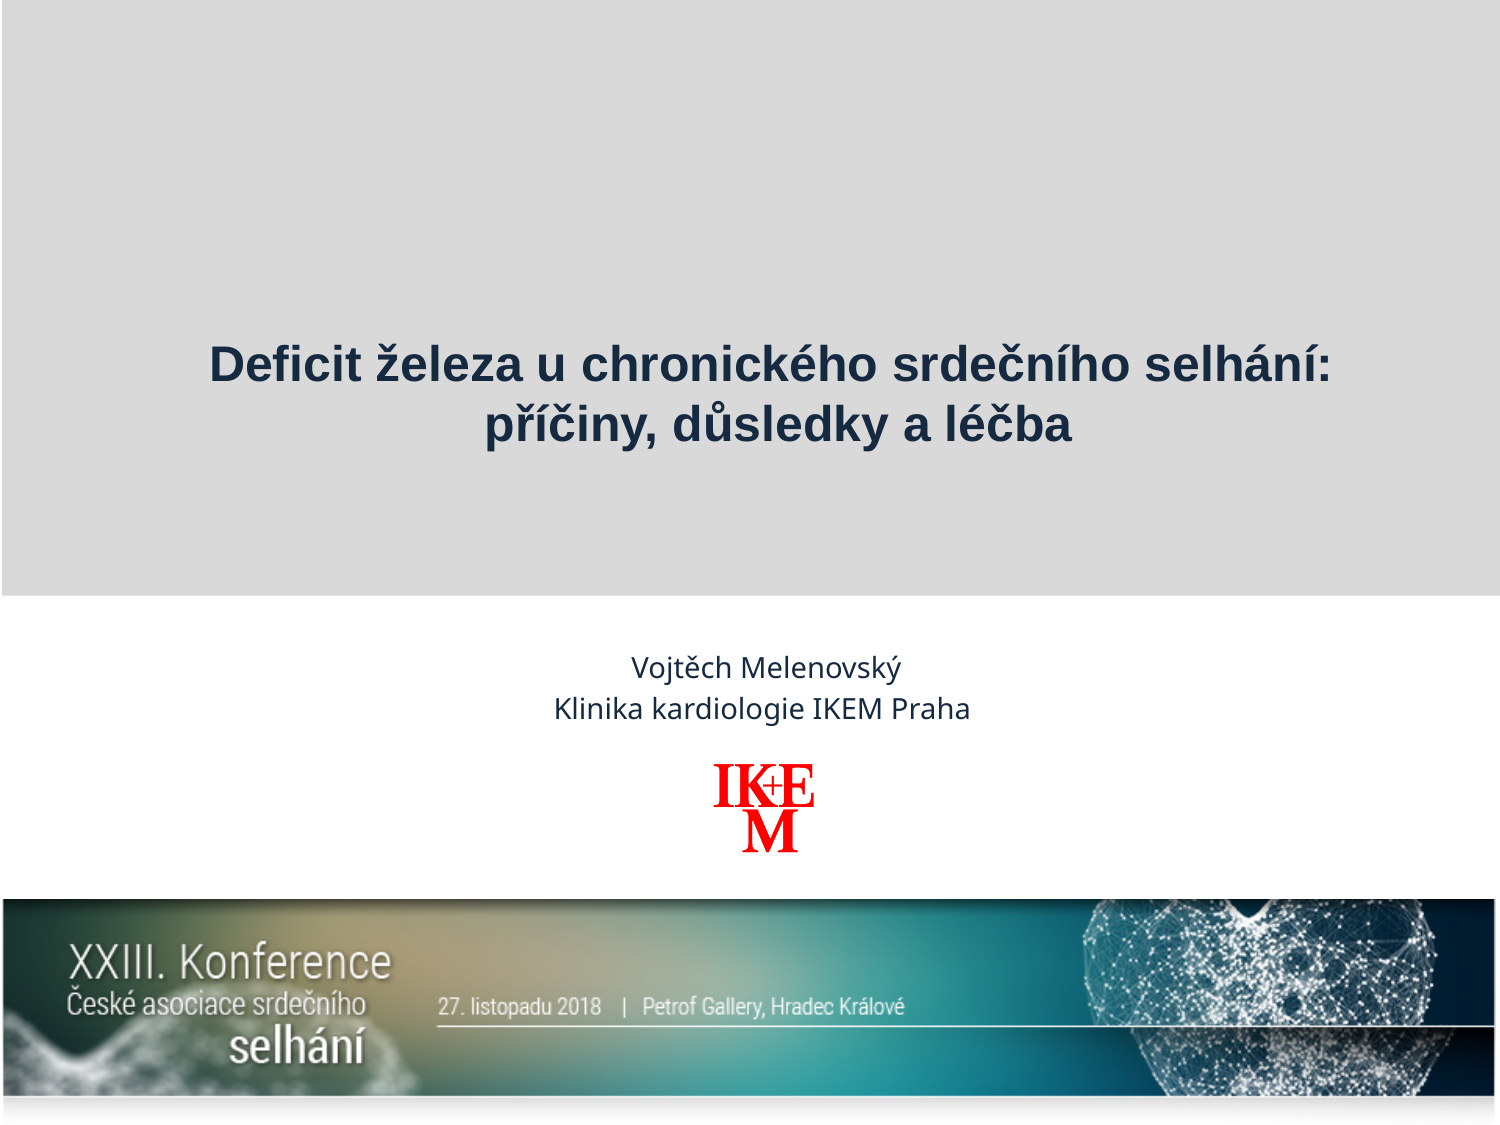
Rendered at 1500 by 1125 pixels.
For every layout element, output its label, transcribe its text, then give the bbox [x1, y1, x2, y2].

title Deficit železa u chronického srdečního selhání: příčiny, důsledky a léčba [97, 352, 1461, 491]
list Vojtěch Melenovský Klinika kardiologie IKEM Praha [72, 641, 1461, 818]
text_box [707, 748, 826, 864]
picture [1, 898, 1496, 1125]
text_box [0, 0, 1500, 598]
